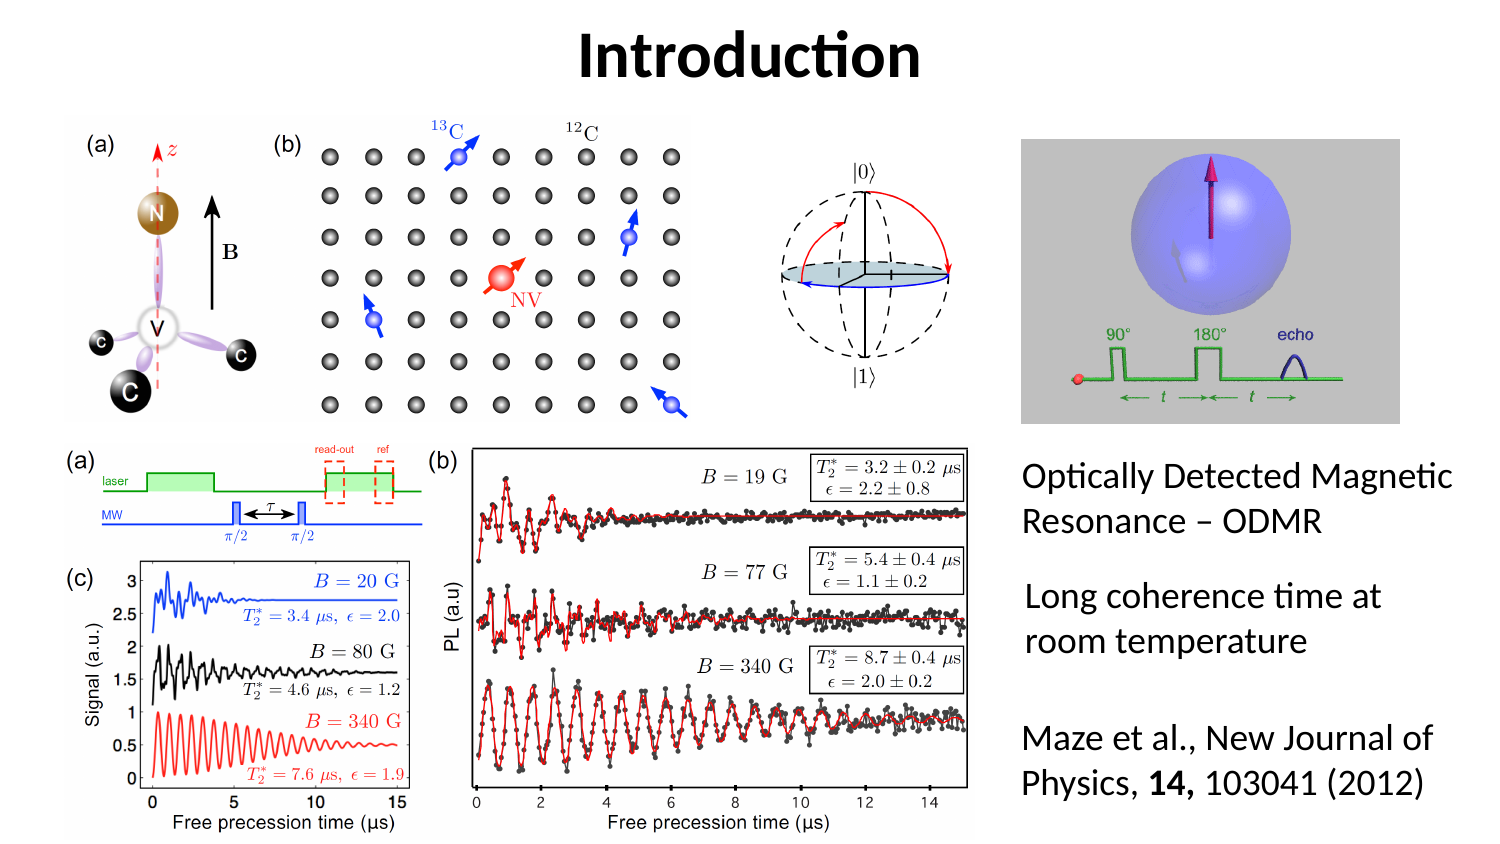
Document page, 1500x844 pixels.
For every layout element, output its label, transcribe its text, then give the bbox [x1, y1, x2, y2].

picture [1021, 139, 1400, 424]
text_box Optically Detected Magnetic Resonance – ODMR [1007, 443, 1480, 549]
text_box Introduction [0, 0, 1500, 103]
text_box Long coherence time at room temperature [1010, 563, 1483, 669]
picture [64, 114, 692, 422]
picture [64, 443, 975, 840]
text_box Maze et al., New Journal of Physics, 14, 103041 (2012) [1006, 705, 1479, 811]
picture [761, 159, 965, 393]
